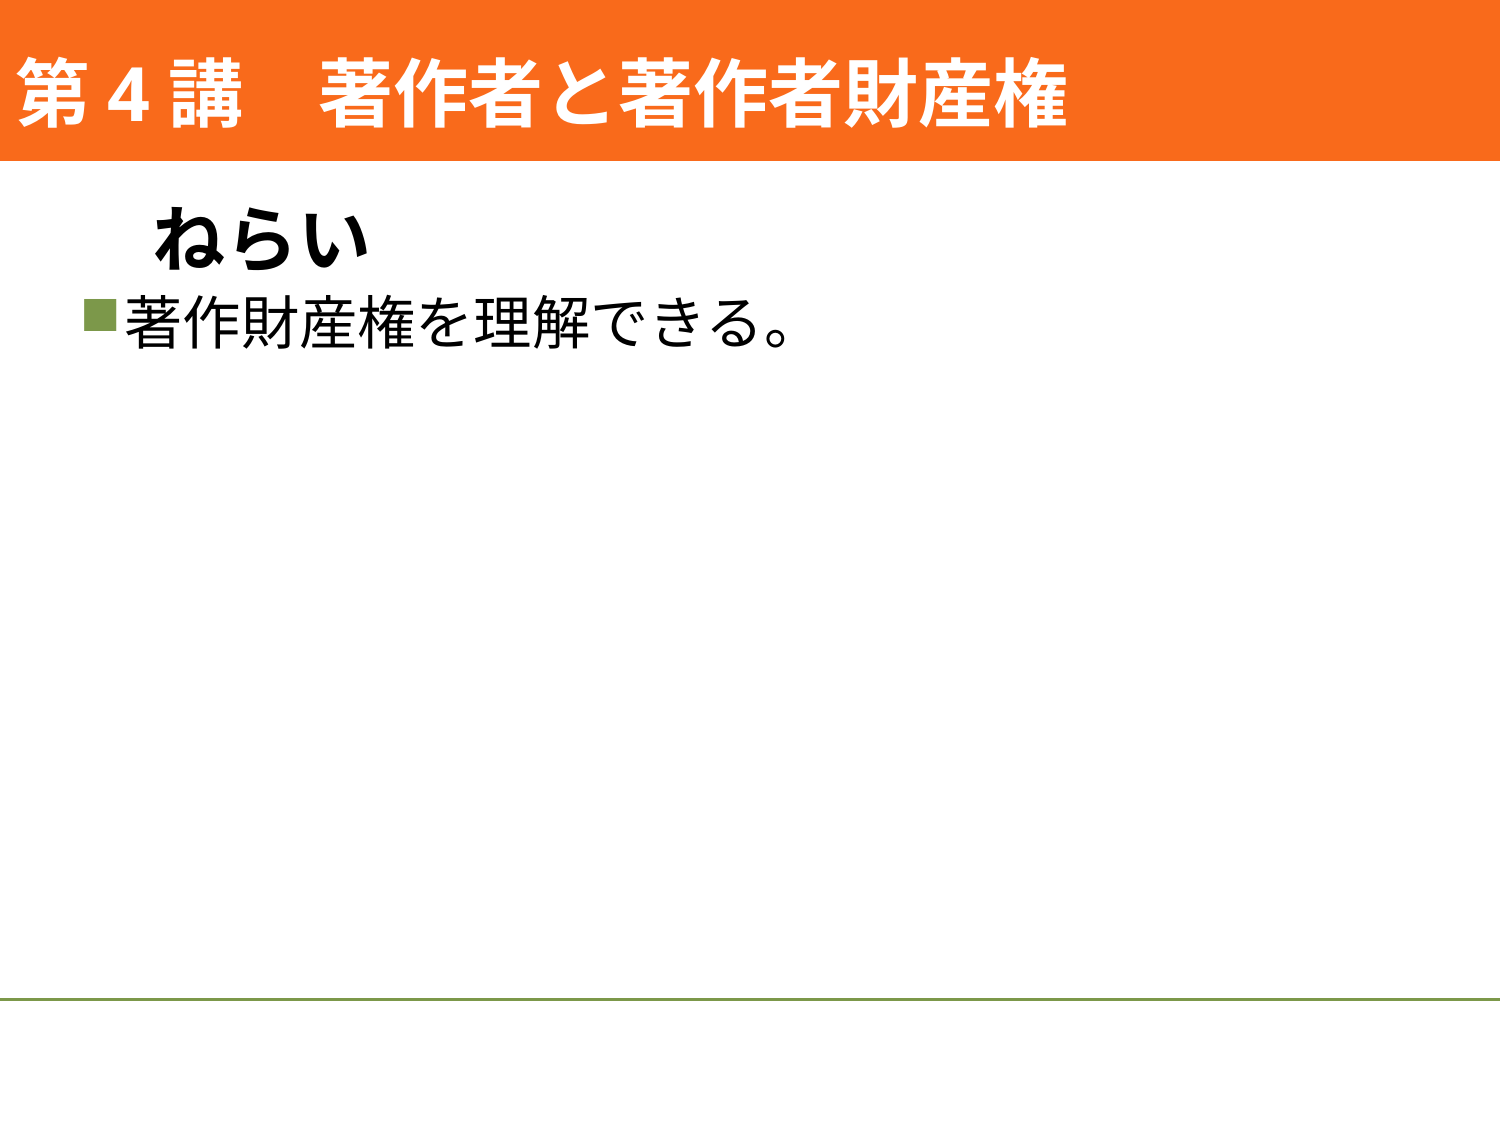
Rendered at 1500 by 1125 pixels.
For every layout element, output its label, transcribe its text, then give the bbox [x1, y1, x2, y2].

text_box ねらい 著作財産権を理解できる。 [64, 196, 1461, 1035]
text_box 第4講 著作者と著作者財産権 [0, 0, 1500, 161]
